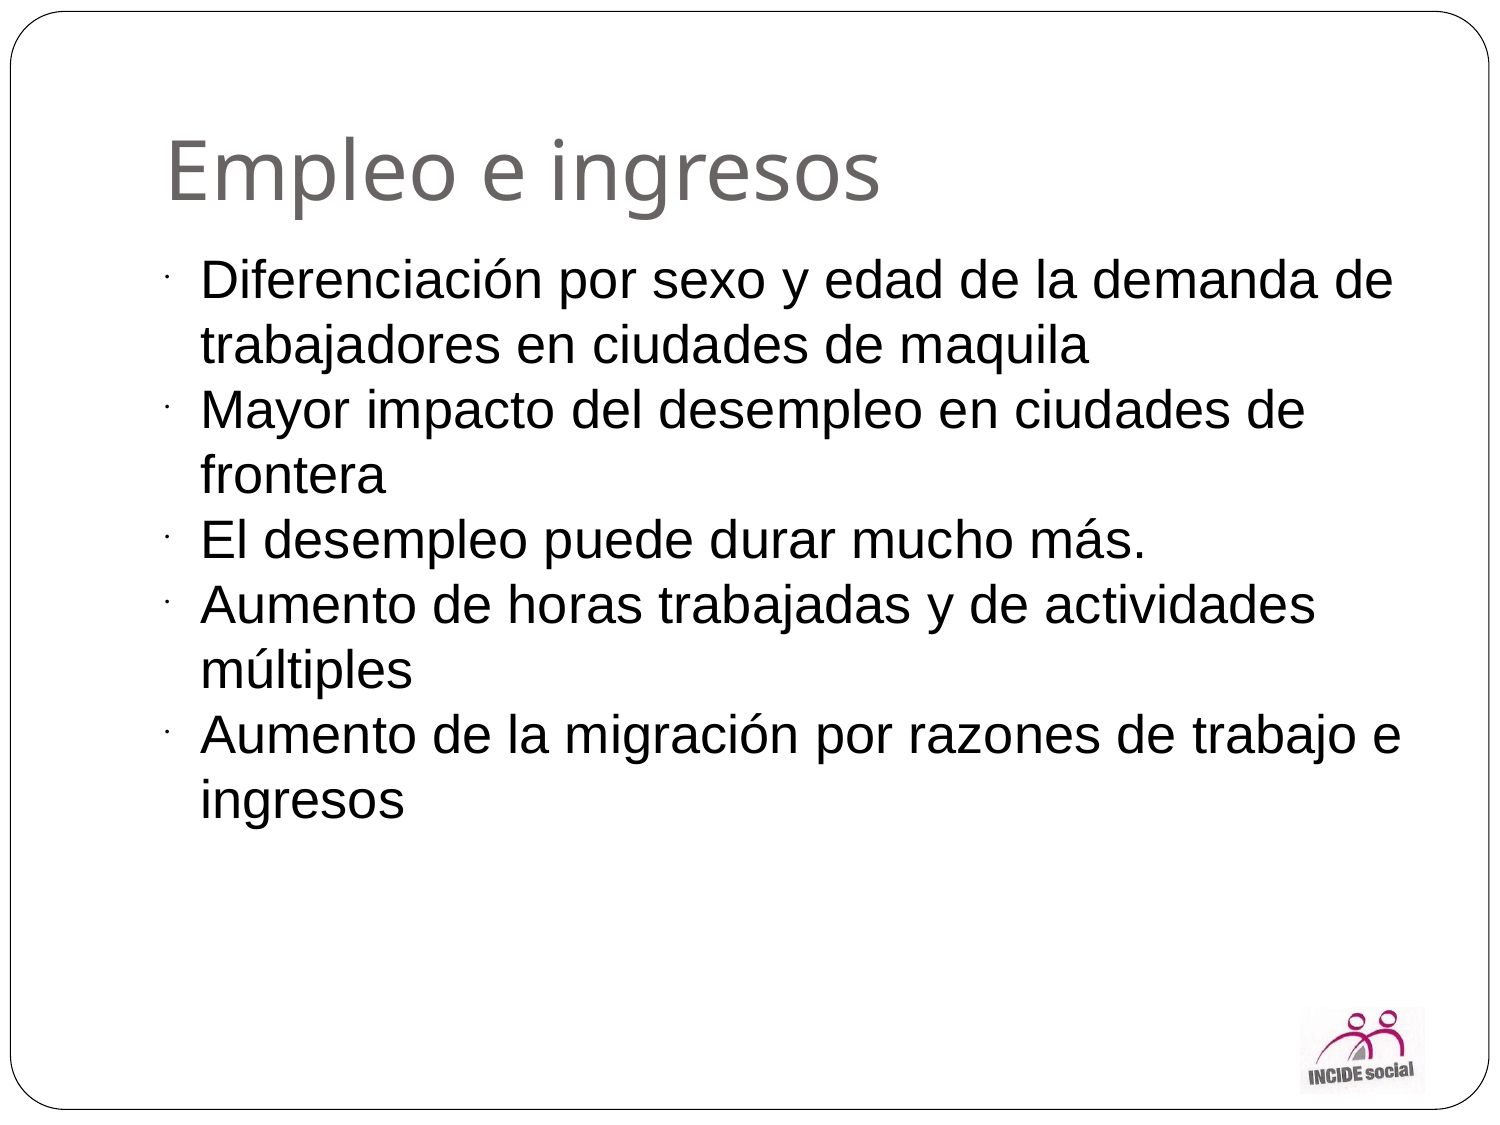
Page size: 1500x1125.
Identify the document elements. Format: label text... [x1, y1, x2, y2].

text_box Diferenciación por sexo y edad de la demanda de trabajadores en ciudades de maquila Mayor impacto del desempleo en ciudades de frontera El desempleo puede durar mucho más. Aumento de horas trabajadas y de actividades múltiples Aumento de la migración por razones de trabajo e ingresos [150, 237, 1425, 988]
text_box Empleo e ingresos [150, 45, 1425, 233]
picture [1300, 1007, 1425, 1094]
